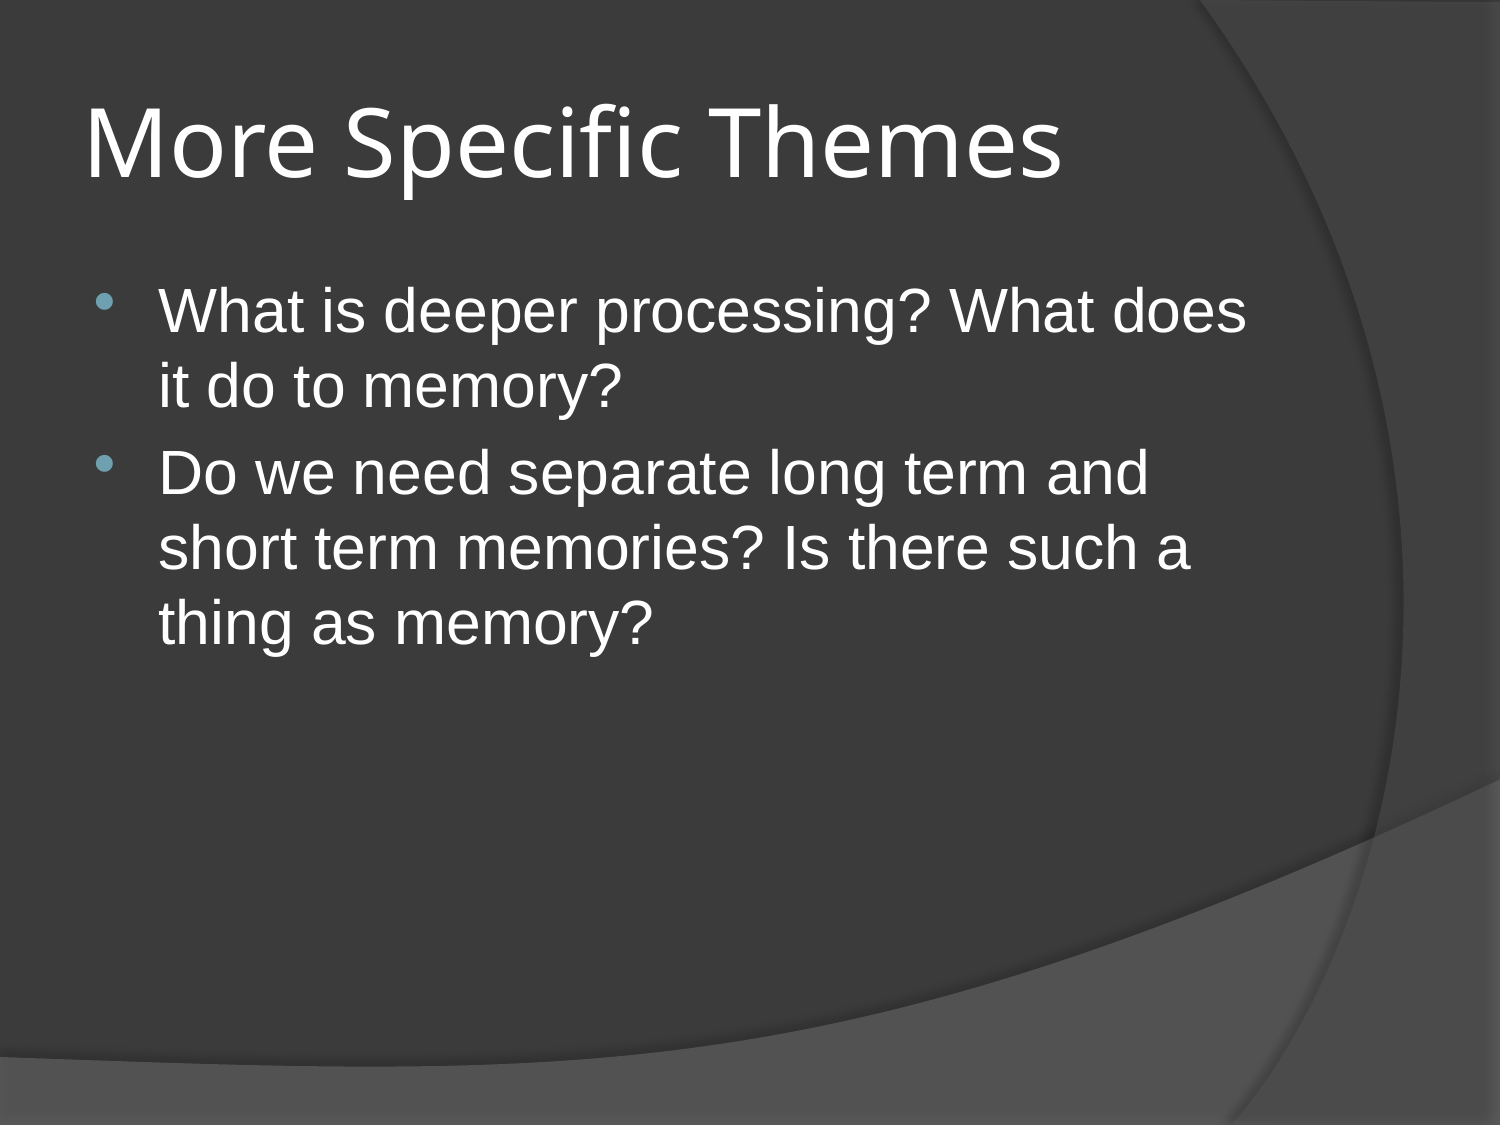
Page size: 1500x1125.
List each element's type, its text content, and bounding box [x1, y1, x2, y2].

title More Specific Themes [75, 45, 1300, 233]
list What is deeper processing? What does it do to memory? Do we need separate long term and short term memories? Is there such a thing as memory? [75, 262, 1300, 1005]
